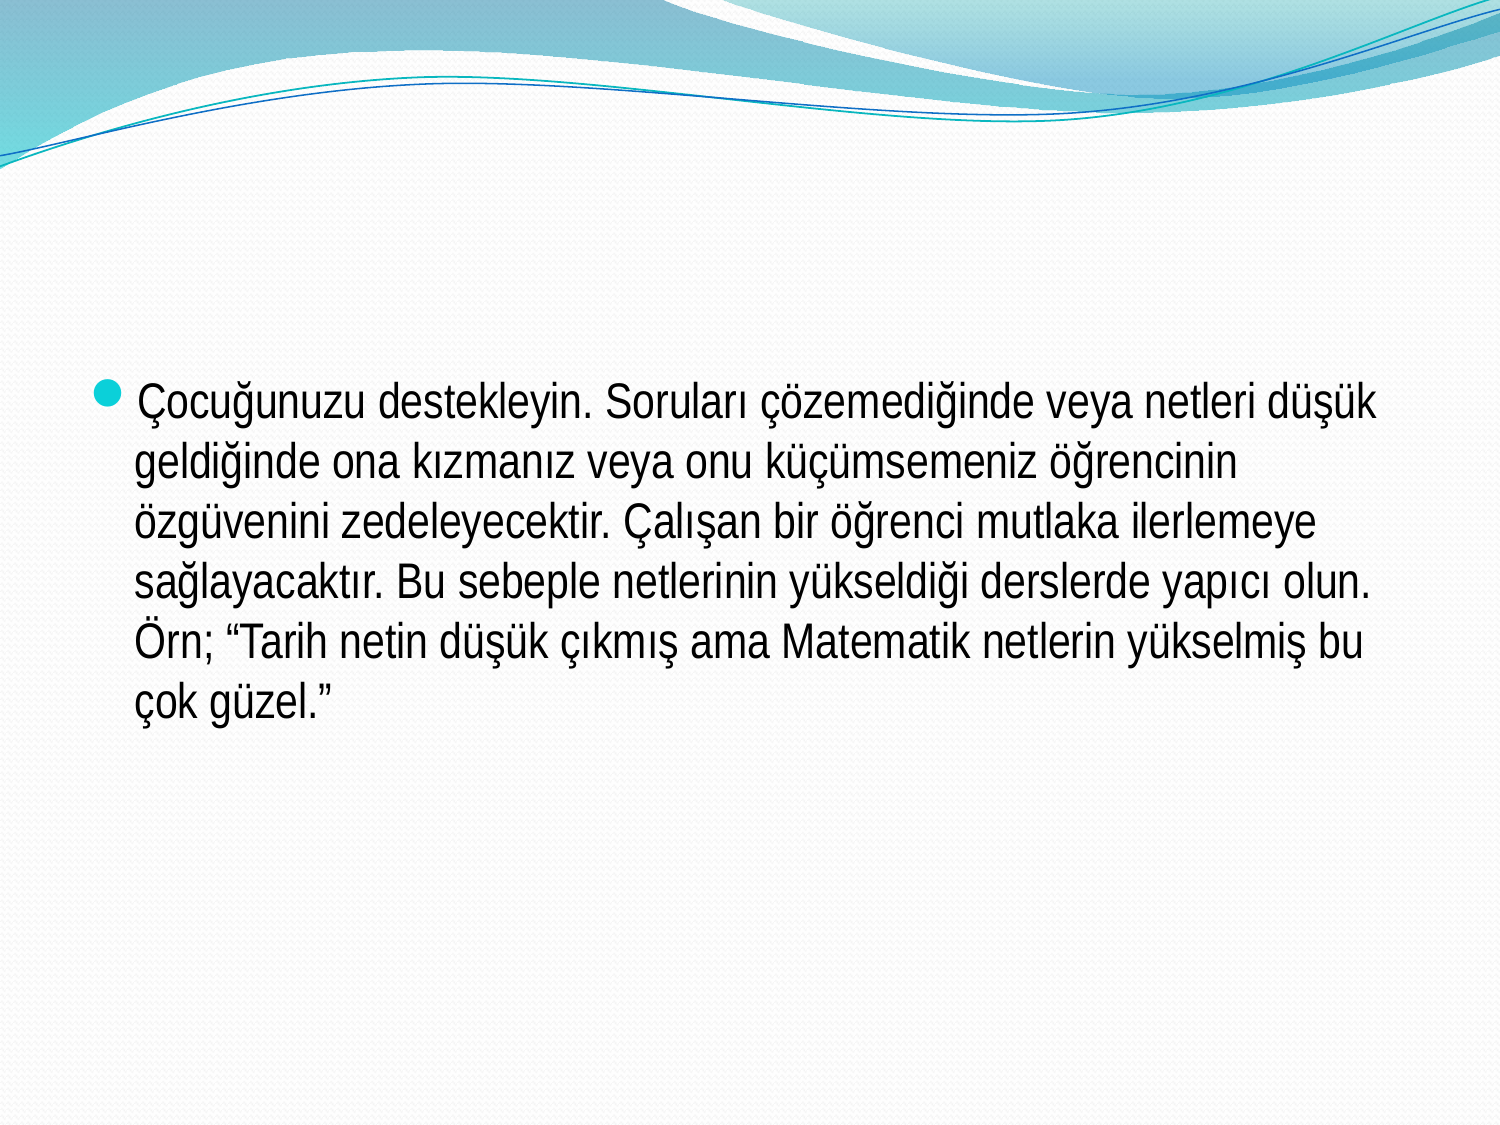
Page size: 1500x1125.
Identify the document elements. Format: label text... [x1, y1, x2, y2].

list Çocuğunuzu destekleyin. Soruları çözemediğinde veya netleri düşük geldiğinde ona kızmanız veya onu küçümsemeniz öğrencinin özgüvenini zedeleyecektir. Çalışan bir öğrenci mutlaka ilerlemeye sağlayacaktır. Bu sebeple netlerinin yükseldiği derslerde yapıcı olun. Örn; “Tarih netin düşük çıkmış ama Matematik netlerin yükselmiş bu çok güzel.” [75, 243, 1425, 858]
